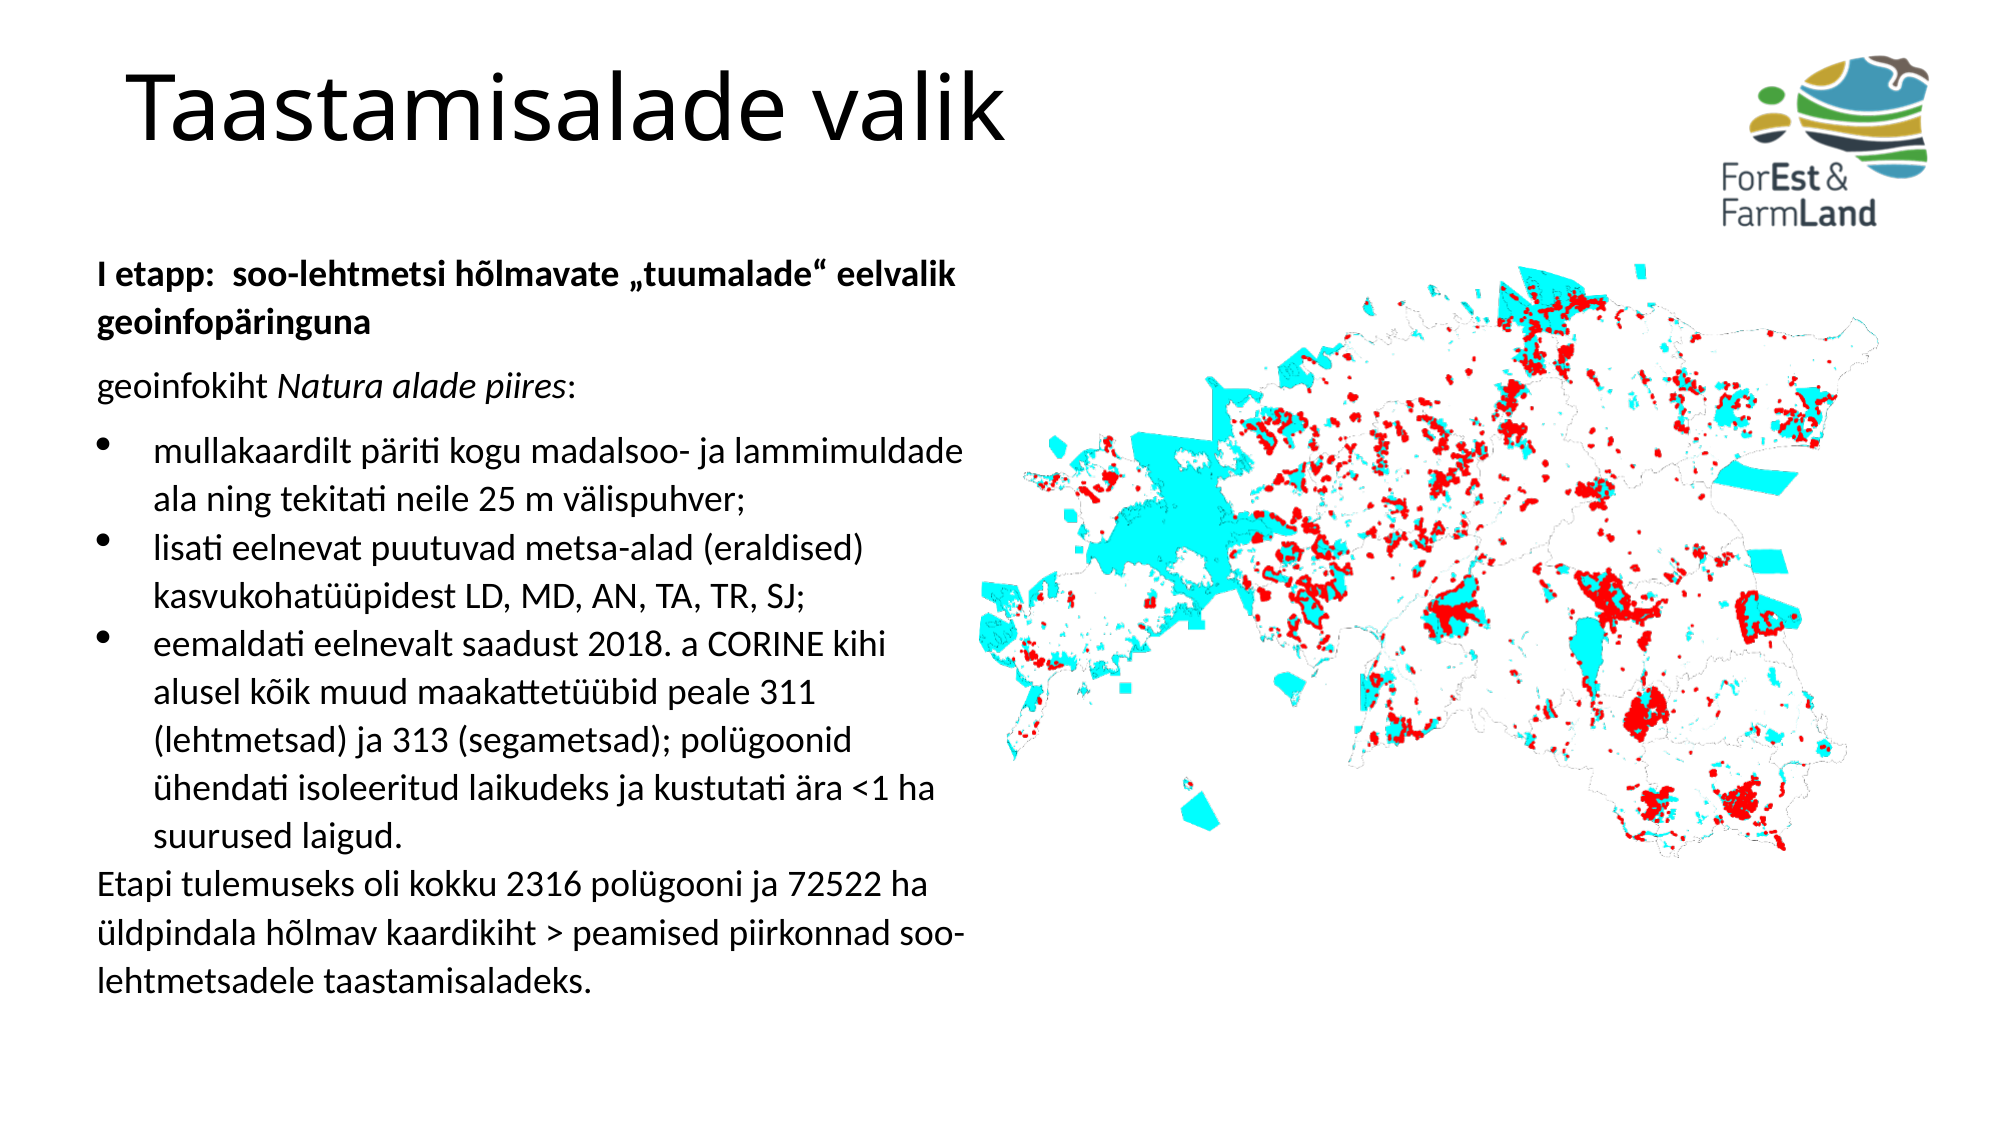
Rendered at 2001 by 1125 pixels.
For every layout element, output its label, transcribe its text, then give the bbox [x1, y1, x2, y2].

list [942, 250, 1918, 875]
title Taastamisalade valik [110, 2, 1836, 220]
picture [1682, 15, 1969, 268]
text_box I etapp: soo-lehtmetsi hõlmavate „tuumalade“ eelvalik geoinfopäringuna geoinfokiht Natura alade piires: mullakaardilt päriti kogu madalsoo- ja lammimuldade ala ning tekitati neile 25 m välispuhver; lisati eelnevat puutuvad metsa-alad (eraldised) kasvukohatüüpidest LD, MD, AN, TA, TR, SJ; eemaldati eelnevalt saadust 2018. a CORINE kihi alusel kõik muud maakattetüübid peale 311 (lehtmetsad) ja 313 (segametsad); polügoonid ühendati isoleeritud laikudeks ja kustutati ära <1 ha suurused laigud. Etapi tulemuseks oli kokku 2316 polügooni ja 72522 ha üldpindala hõlmav kaardikiht > peamised piirkonnad soo-lehtmetsadele taastamisaladeks. [82, 237, 990, 1008]
